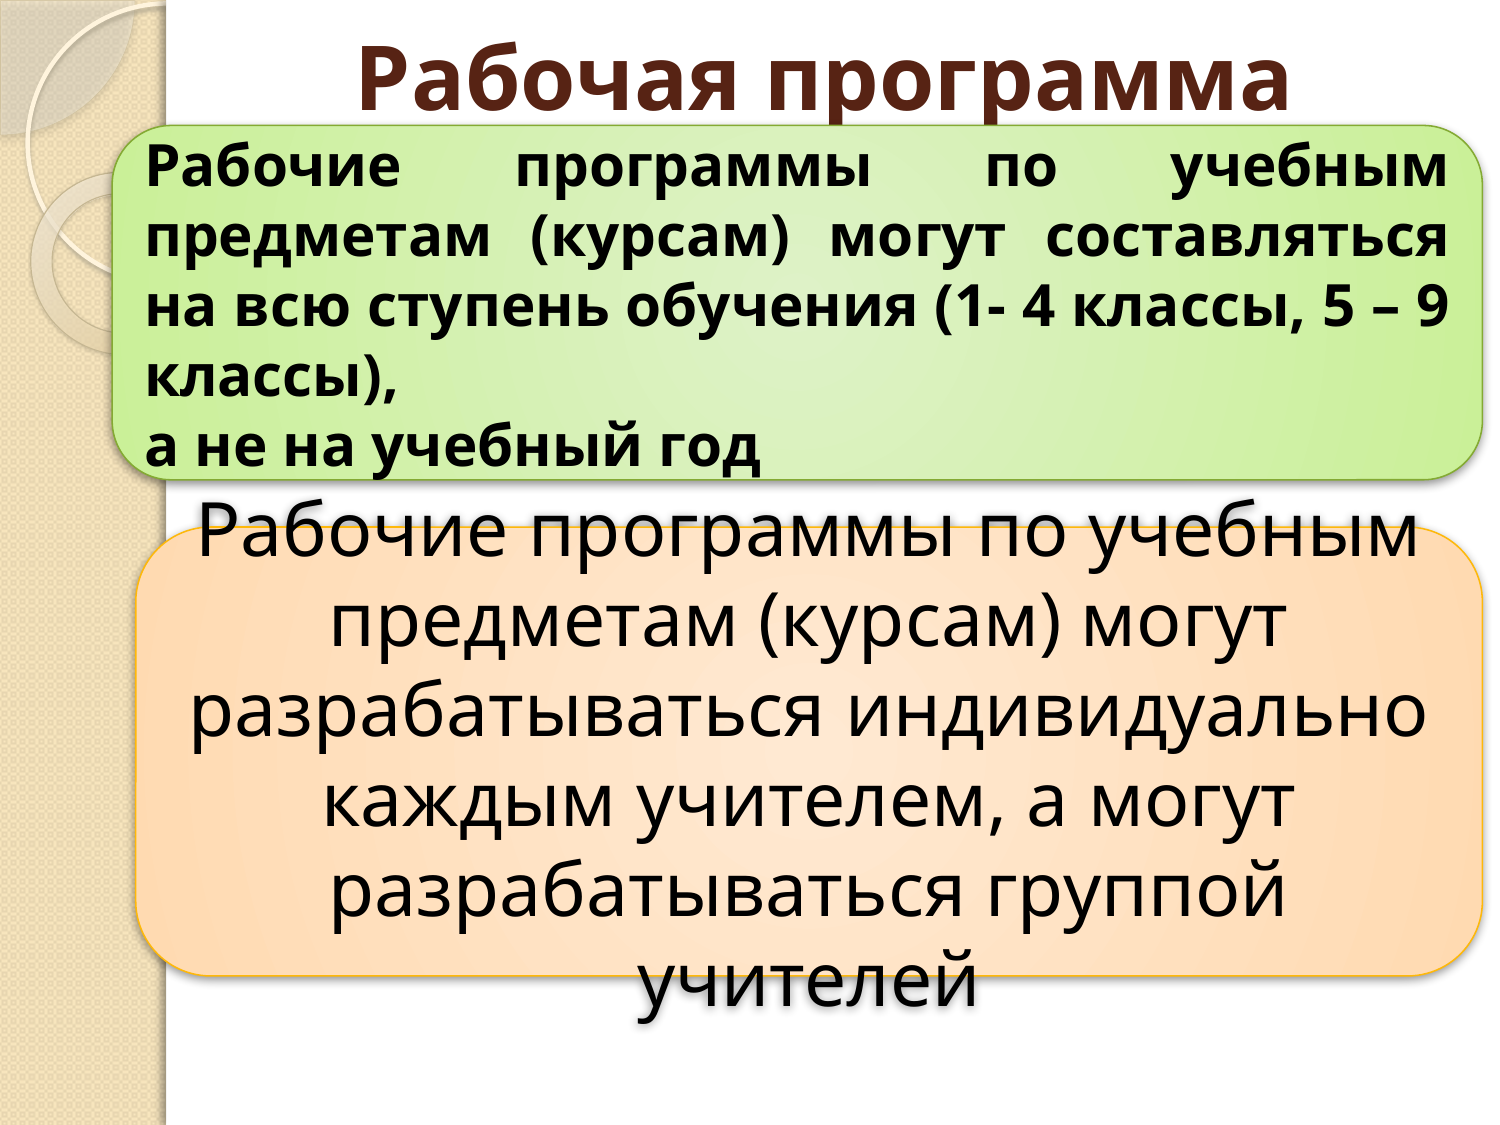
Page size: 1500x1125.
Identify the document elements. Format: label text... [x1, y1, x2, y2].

text_box Рабочие программы по учебным предметам (курсам) могут разрабатываться индивидуально каждым учителем, а могут разрабатываться группой учителей [134, 526, 1484, 977]
title Рабочая программа [183, 0, 1466, 137]
text_box Рабочие программы по учебным предметам (курсам) могут составляться на всю ступень обучения (1- 4 классы, 5 – 9 классы), а не на учебный год [111, 124, 1484, 481]
